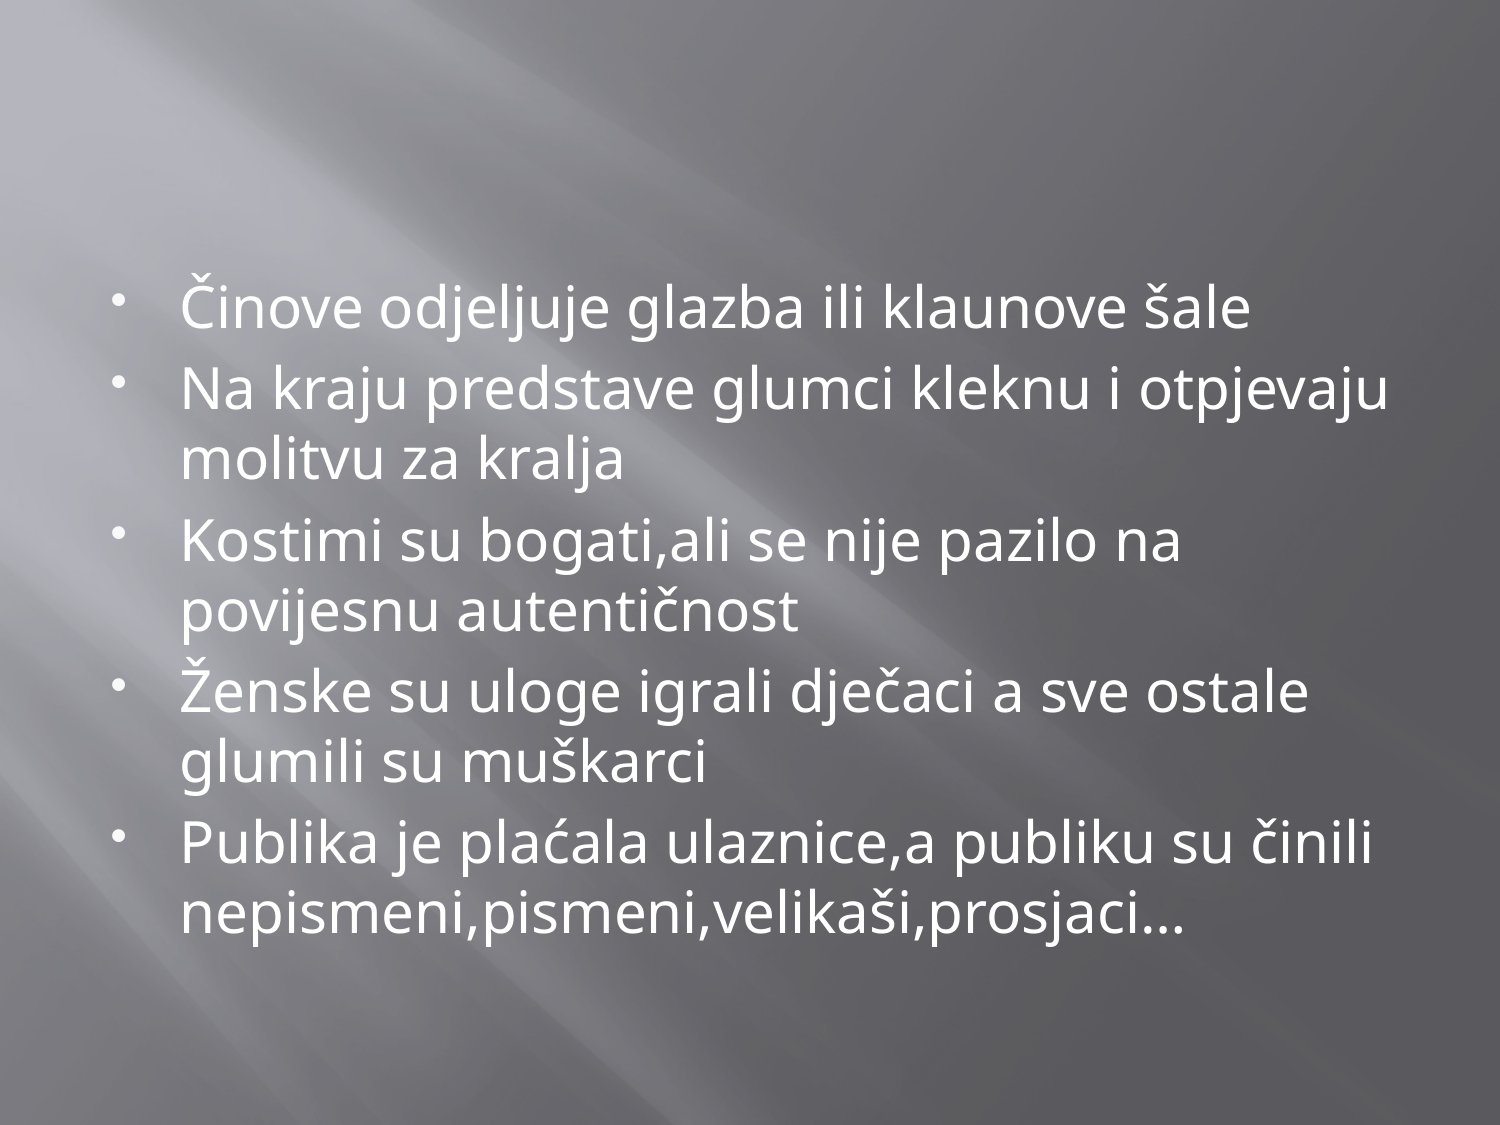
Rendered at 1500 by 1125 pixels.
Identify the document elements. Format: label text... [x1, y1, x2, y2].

list Činove odjeljuje glazba ili klaunove šale Na kraju predstave glumci kleknu i otpjevaju molitvu za kralja Kostimi su bogati,ali se nije pazilo na povijesnu autentičnost Ženske su uloge igrali dječaci a sve ostale glumili su muškarci Publika je plaćala ulaznice,a publiku su činili nepismeni,pismeni,velikaši,prosjaci… [75, 262, 1425, 1035]
